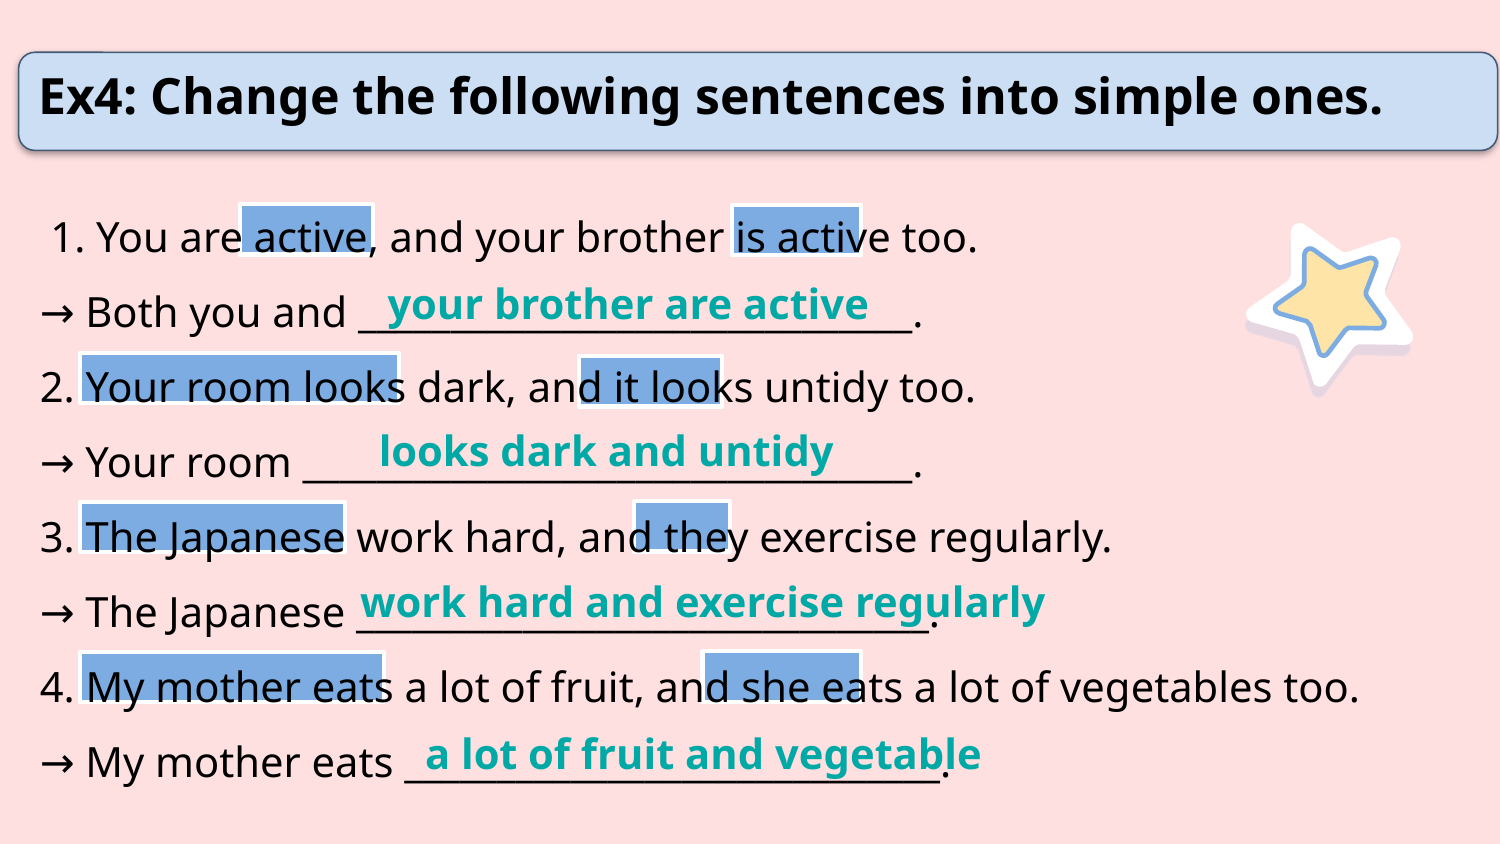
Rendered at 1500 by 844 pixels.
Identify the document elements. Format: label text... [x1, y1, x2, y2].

text_box your brother are active [372, 270, 932, 335]
text_box 1. You are active, and your brother is active too. → Both you and ______________________________. 2. Your room looks dark, and it looks untidy too. → Your room _________________________________. 3. The Japanese work hard, and they exercise regularly. → The Japanese _______________________________. 4. My mother eats a lot of fruit, and she eats a lot of vegetables too. → My mother eats _____________________________. [24, 178, 1380, 844]
text_box Ex4: Change the following sentences into simple ones. [17, 51, 1499, 152]
text_box looks dark and untidy [364, 417, 1120, 483]
text_box work hard and exercise regularly [345, 568, 1101, 634]
text_box a lot of fruit and vegetable [410, 720, 1165, 785]
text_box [1217, 190, 1443, 404]
